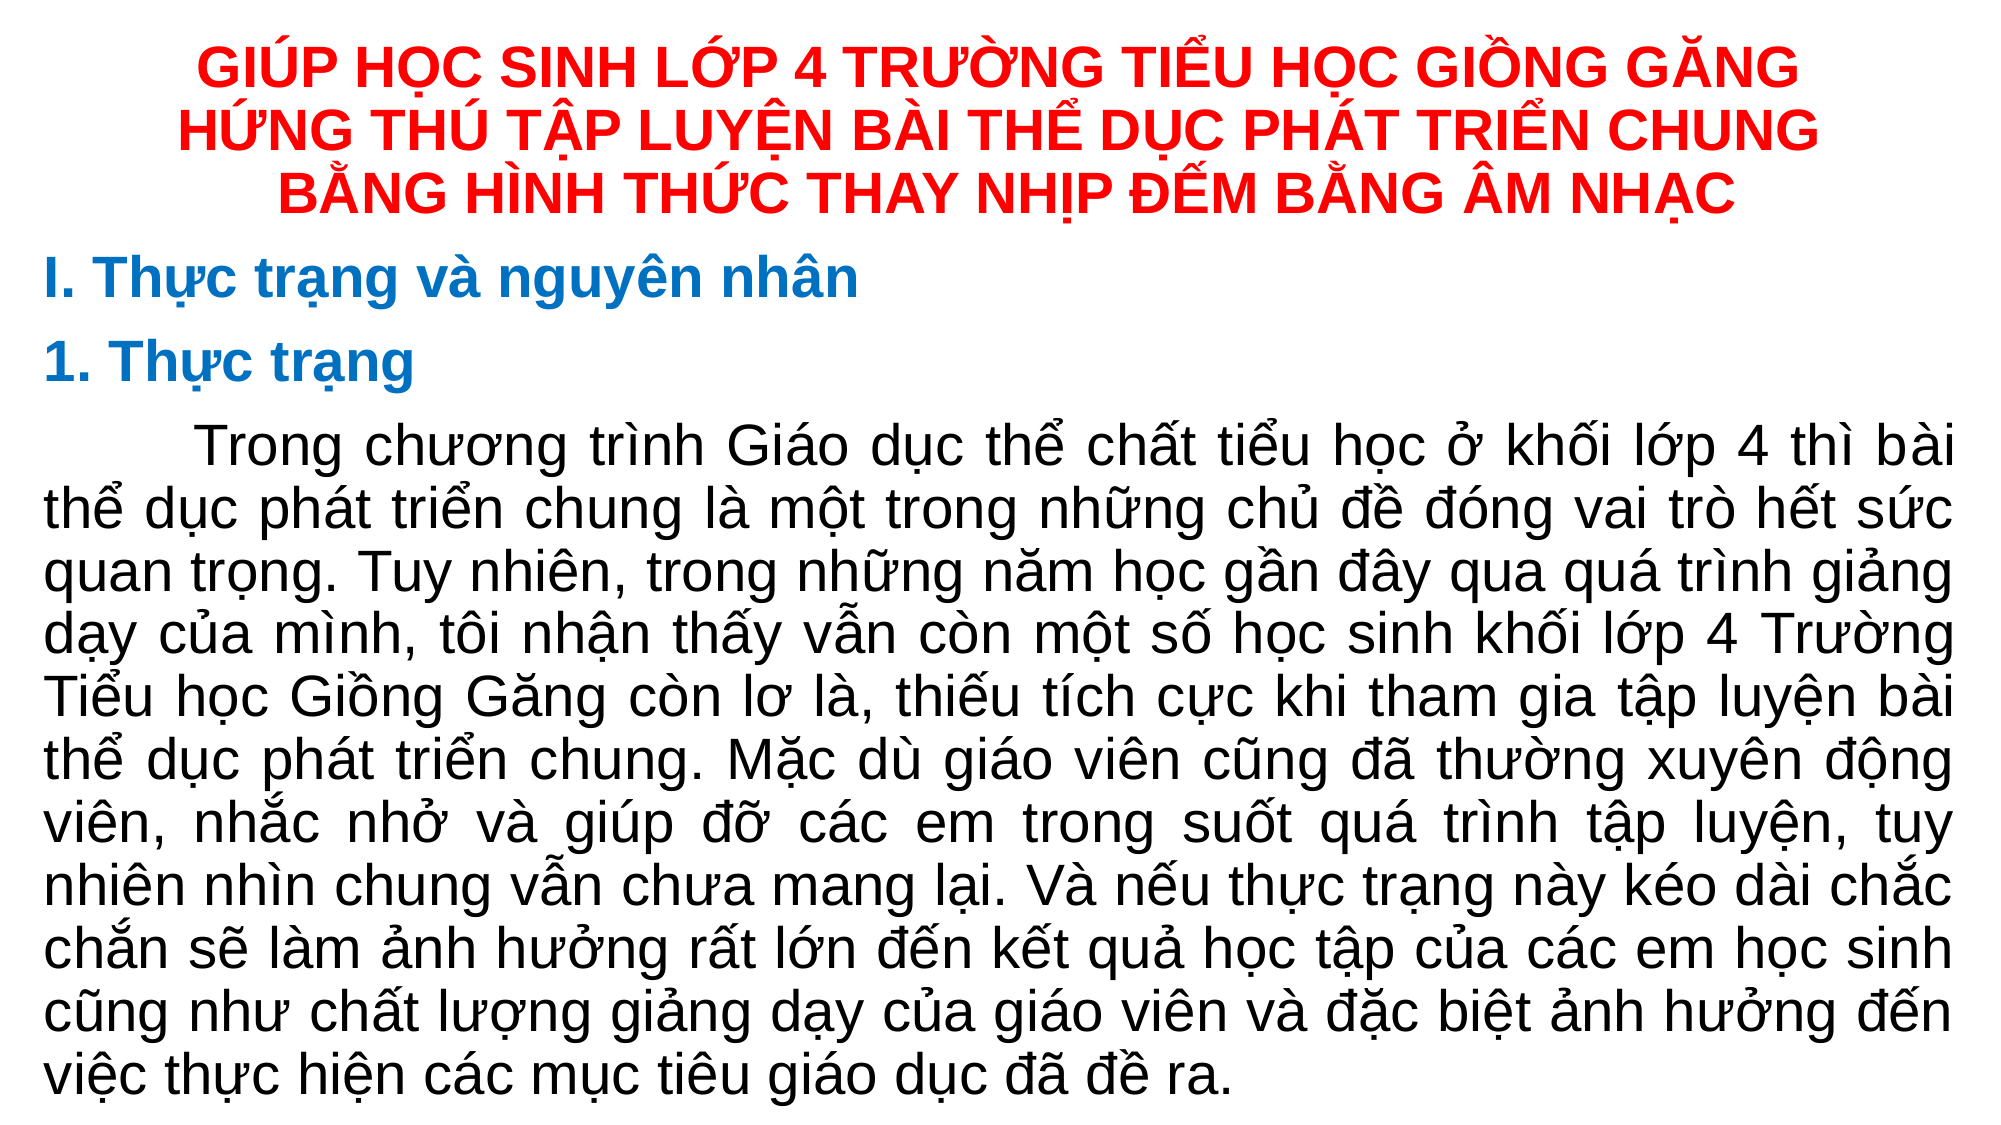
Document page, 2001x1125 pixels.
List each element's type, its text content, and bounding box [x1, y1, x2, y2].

title GIÚP HỌC SINH LỚP 4 TRƯỜNG TIỂU HỌC GIỒNG GĂNG HỨNG THÚ TẬP LUYỆN BÀI THỂ DỤC PHÁT TRIỂN CHUNG BẰNG HÌNH THỨC THAY NHỊP ĐẾM BẰNG ÂM NHẠC [43, 10, 1972, 252]
list I. Thực trạng và nguyên nhân 1. Thực trạng Trong chương trình Giáo dục thể chất tiểu học ở khối lớp 4 thì bài thể dục phát triển chung là một trong những chủ đề đóng vai trò hết sức quan trọng. Tuy nhiên, trong những năm học gần đây qua quá trình giảng dạy của mình, tôi nhận thấy vẫn còn một số học sinh khối lớp 4 Trường Tiểu học Giồng Găng còn lơ là, thiếu tích cực khi tham gia tập luyện bài thể dục phát triển chung. Mặc dù giáo viên cũng đã thường xuyên động viên, nhắc nhở và giúp đỡ các em trong suốt quá trình tập luyện, tuy nhiên nhìn chung vẫn chưa mang lại. Và nếu thực trạng này kéo dài chắc chắn sẽ làm ảnh hưởng rất lớn đến kết quả học tập của các em học sinh cũng như chất lượng giảng dạy của giáo viên và đặc biệt ảnh hưởng đến việc thực hiện các mục tiêu giáo dục đã đề ra. [28, 239, 1972, 1114]
